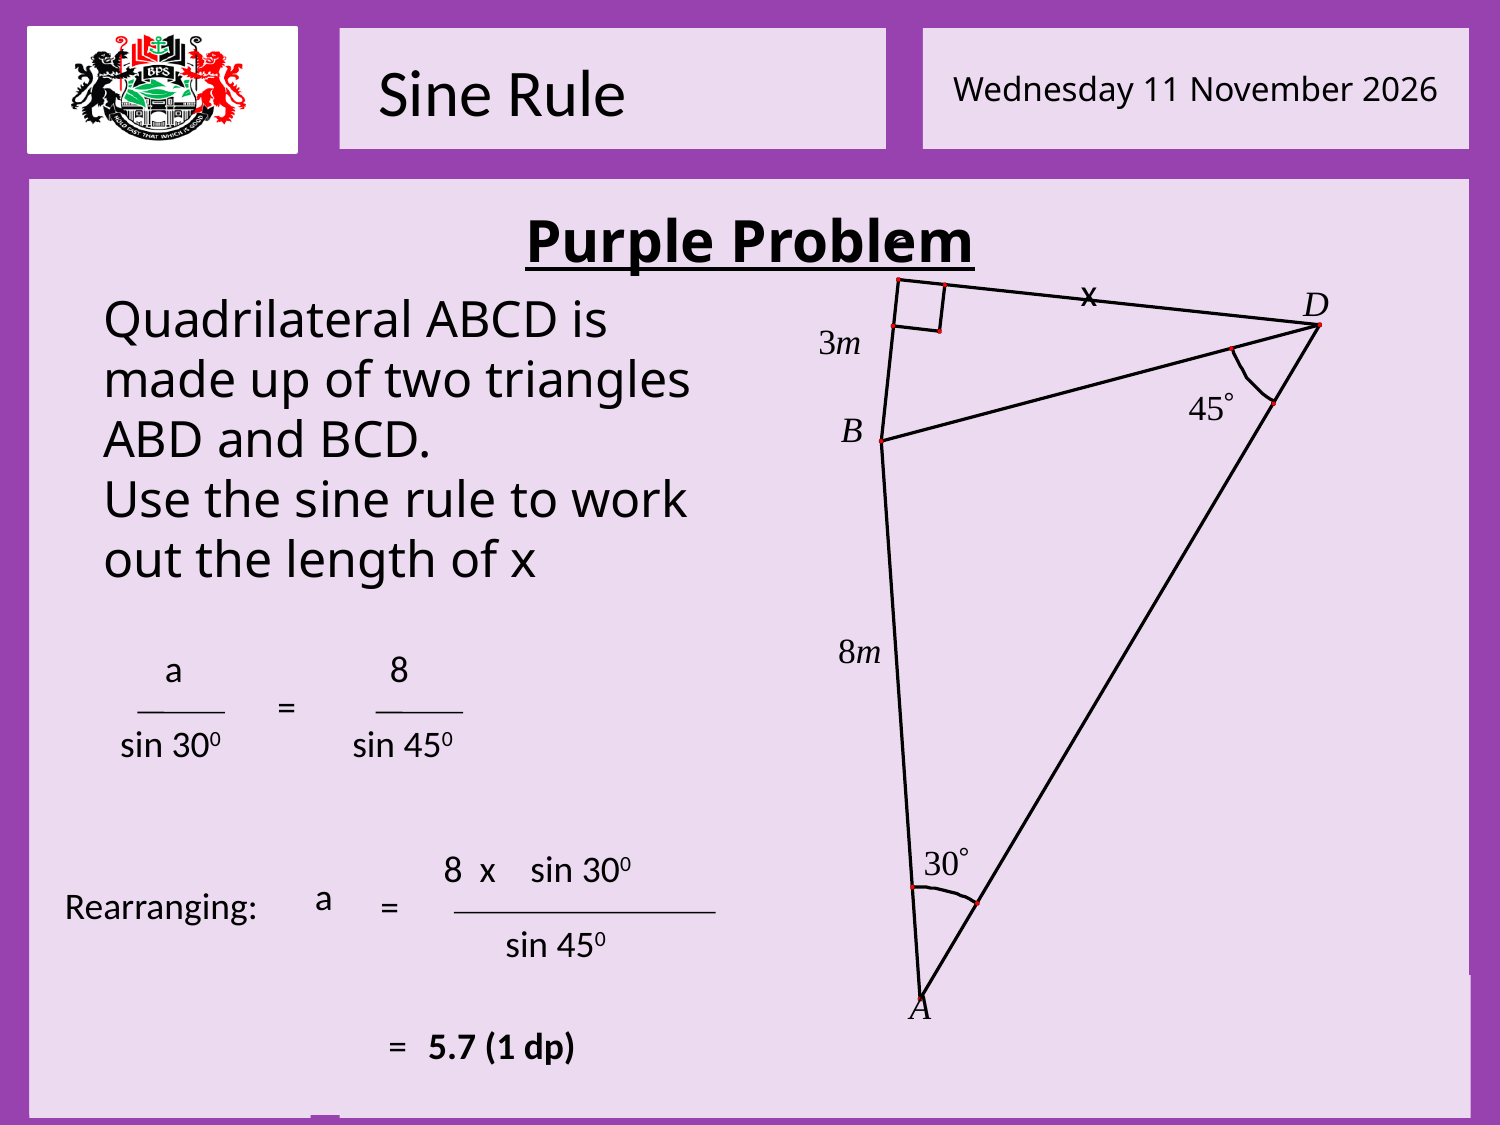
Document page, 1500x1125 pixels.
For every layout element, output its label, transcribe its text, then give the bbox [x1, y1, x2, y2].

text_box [299, 837, 716, 974]
text_box Rearranging: [49, 874, 294, 935]
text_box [105, 637, 526, 774]
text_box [813, 229, 1336, 1026]
text_box Quadrilateral ABCD is made up of two triangles ABD and BCD. Use the sine rule to work out the length of x [88, 219, 739, 595]
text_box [373, 1014, 764, 1090]
picture [0, 0, 1500, 1125]
